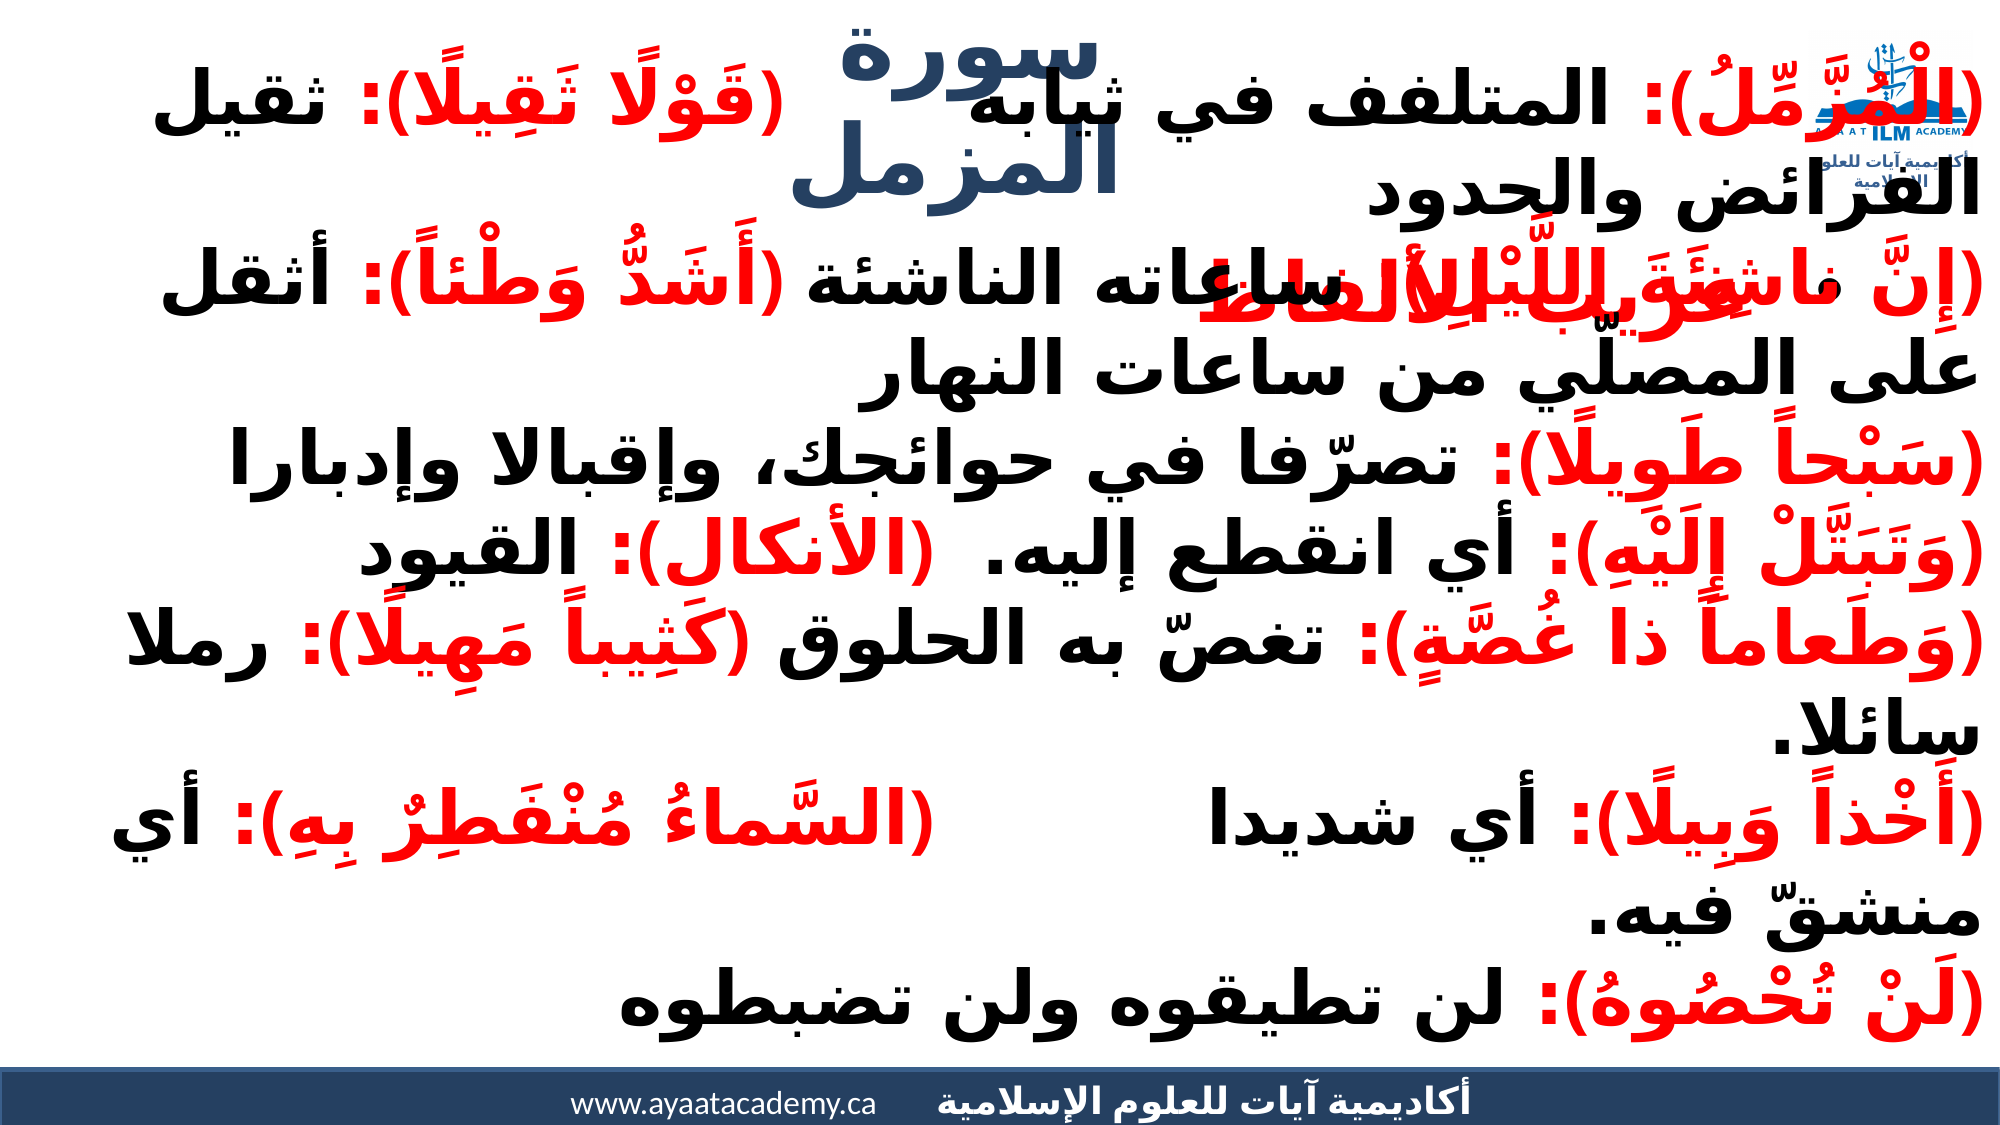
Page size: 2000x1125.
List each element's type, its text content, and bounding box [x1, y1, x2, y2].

text_box أكاديمية آيات للعلوم الإسلامية www.ayaatacademy.ca [0, 1067, 2000, 1125]
text_box ﴿الْمُزَّمِّلُ﴾: المتلفف في ثيابه ﴿قَوْلًا ثَقِيلًا﴾: ثقيل الفرائض والحدود ﴿إِنَّ ناشِئَةَ اللَّيْلِ﴾: ساعاته الناشئة ﴿أَشَدُّ وَطْئاً﴾: أثقل على المصلّي من ساعات النهار ﴿سَبْحاً طَوِيلًا﴾: تصرّفا في حوائجك، وإقبالا وإدبارا ﴿وَتَبَتَّلْ إِلَيْهِ﴾: أي انقطع إليه. ﴿الأنكال﴾: القيود ﴿وَطَعاماً ذا غُصَّةٍ﴾: تغصّ به الحلوق ﴿كَثِيباً مَهِيلًا﴾: رملا سائلا. ﴿أَخْذاً وَبِيلًا﴾: أي شديدا ﴿السَّماءُ مُنْفَطِرٌ بِهِ﴾: أي منشقّ فيه. ﴿لَنْ تُحْصُوهُ﴾: لن تطيقوه ولن تضبطوه [0, 397, 2000, 1047]
text_box أكاديمية آيات للعلوم الإسلامية [1789, 143, 1989, 199]
picture [1808, 30, 1973, 150]
text_box سورة المزمل [638, 78, 1272, 220]
text_box غريب الألفاظ [1037, 231, 1860, 354]
